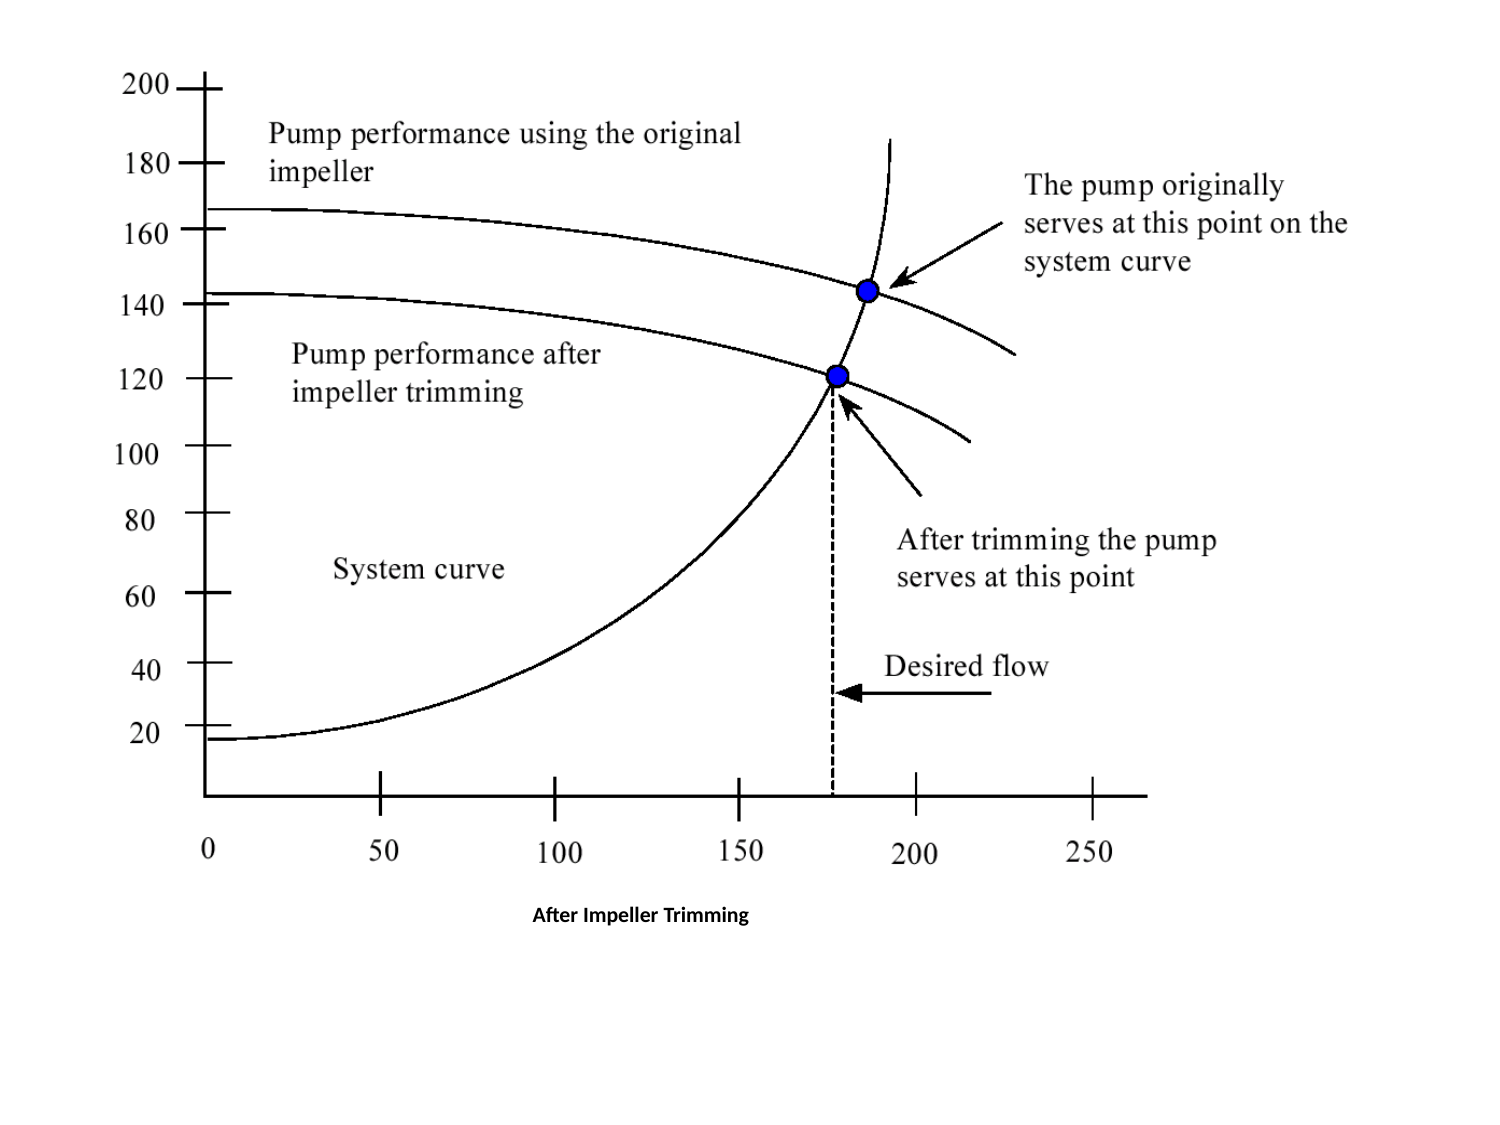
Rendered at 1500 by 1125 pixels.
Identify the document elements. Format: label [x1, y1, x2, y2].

text_box [114, 66, 1350, 989]
